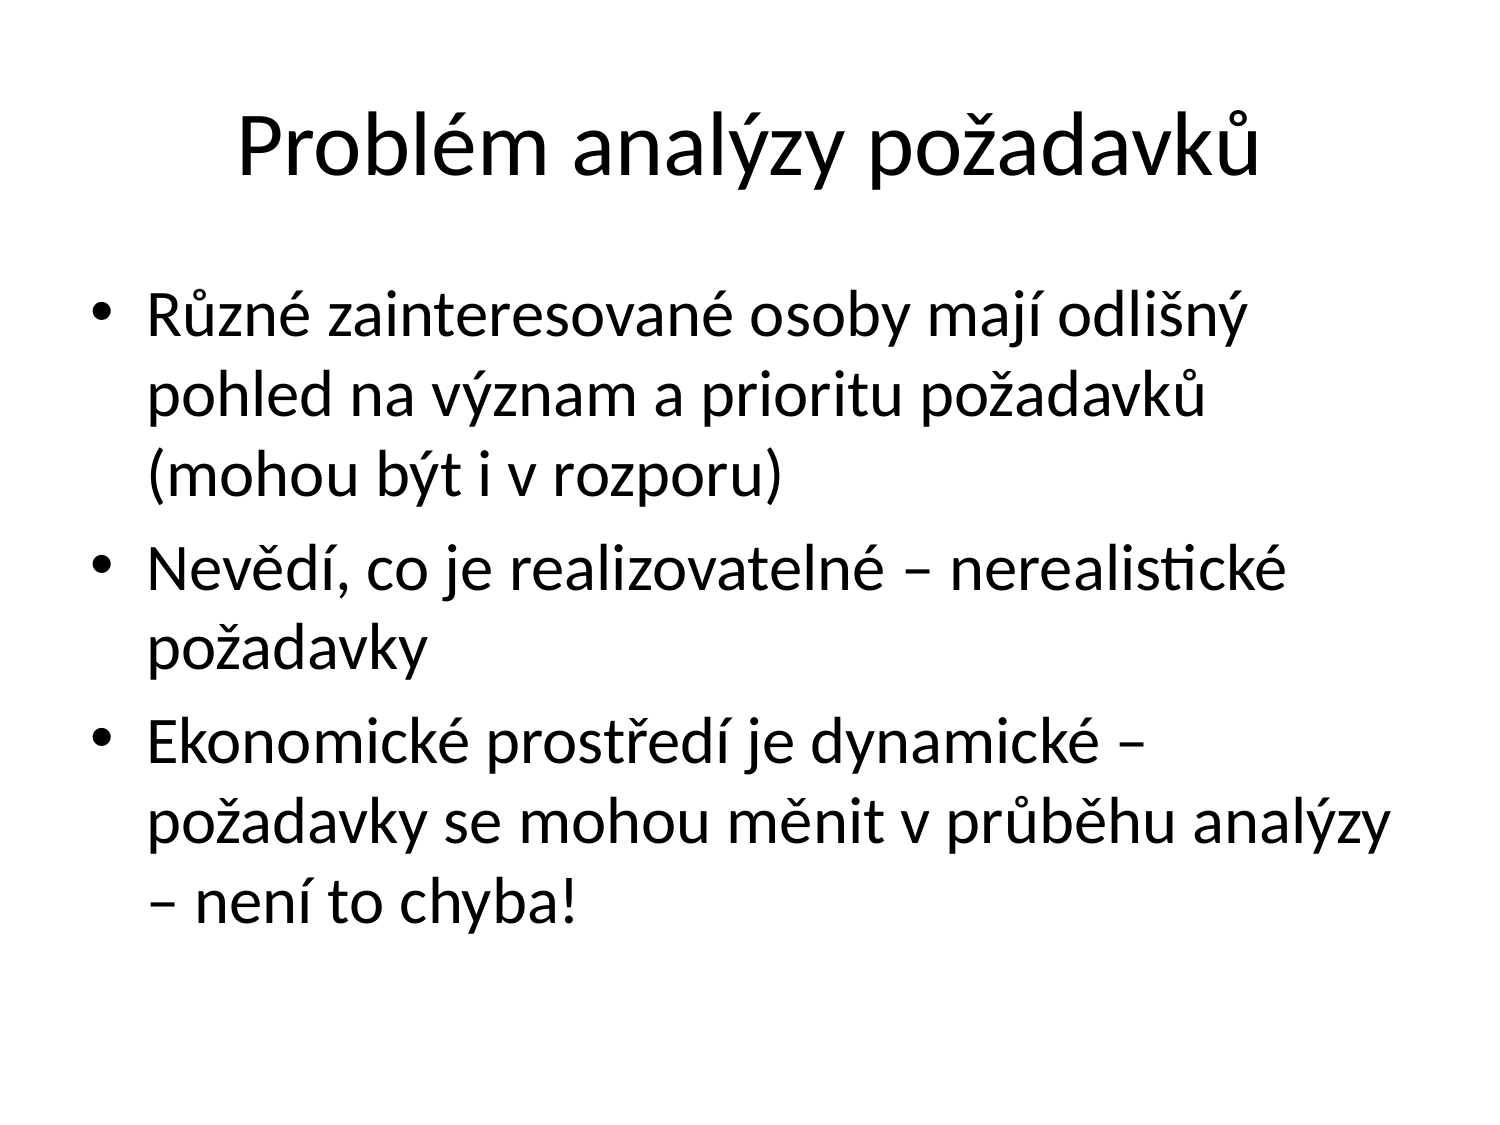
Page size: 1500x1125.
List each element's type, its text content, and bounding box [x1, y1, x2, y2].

list Různé zainteresované osoby mají odlišný pohled na význam a prioritu požadavků (mohou být i v rozporu) Nevědí, co je realizovatelné – nerealistické požadavky Ekonomické prostředí je dynamické – požadavky se mohou měnit v průběhu analýzy – není to chyba! [75, 262, 1425, 1005]
title Problém analýzy požadavků [75, 45, 1425, 233]
